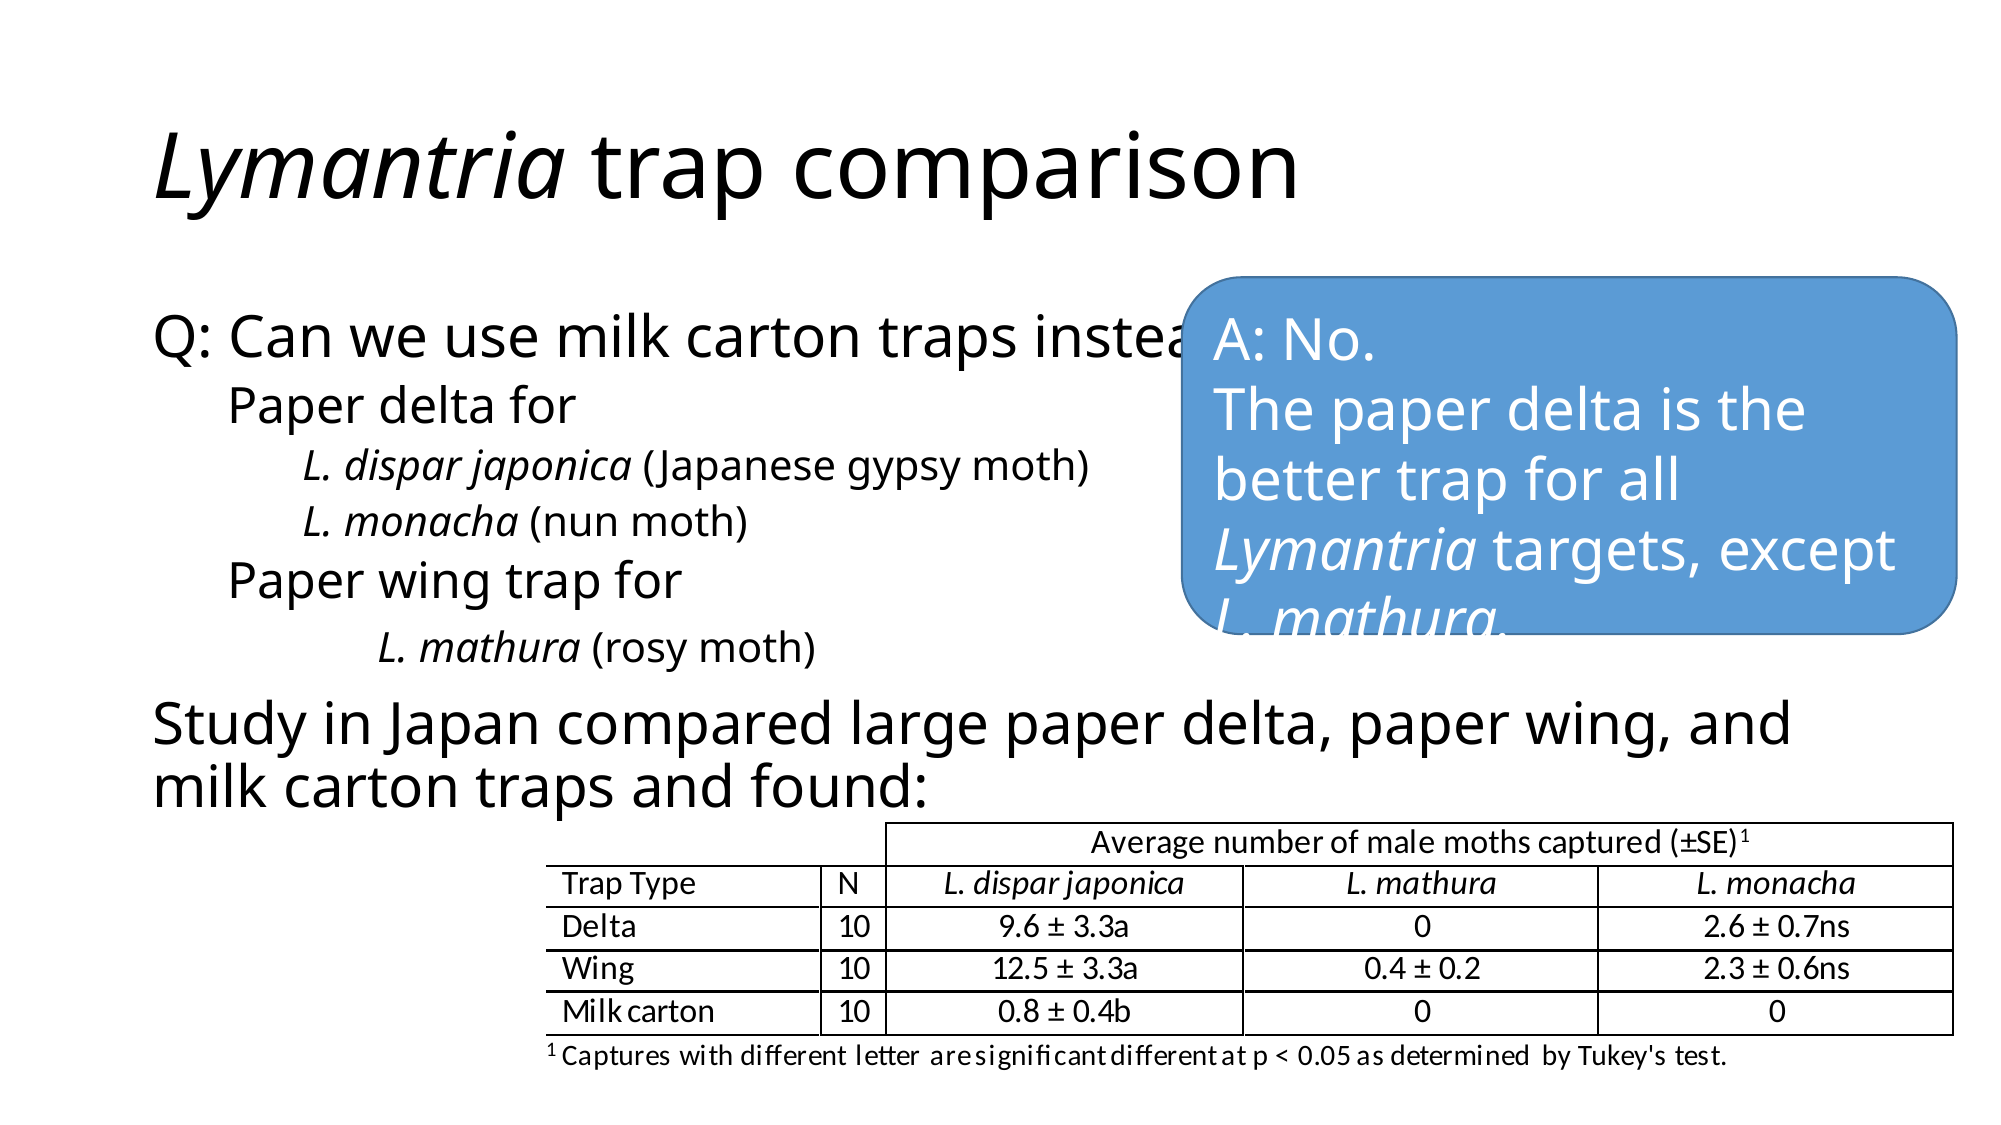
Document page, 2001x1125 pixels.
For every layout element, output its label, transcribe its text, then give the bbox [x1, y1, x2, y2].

list Q: Can we use milk carton traps instead of: Paper delta for L. dispar japonica (Japanese gypsy moth) L. monacha (nun moth) Paper wing trap for L. mathura (rosy moth) Study in Japan compared large paper delta, paper wing, and milk carton traps and found: [137, 299, 1863, 1014]
title Lymantria trap comparison [137, 59, 1863, 278]
text_box A: No. The paper delta is the better trap for all Lymantria targets, except L. mathura. [1180, 276, 1958, 636]
picture [546, 821, 1957, 1100]
